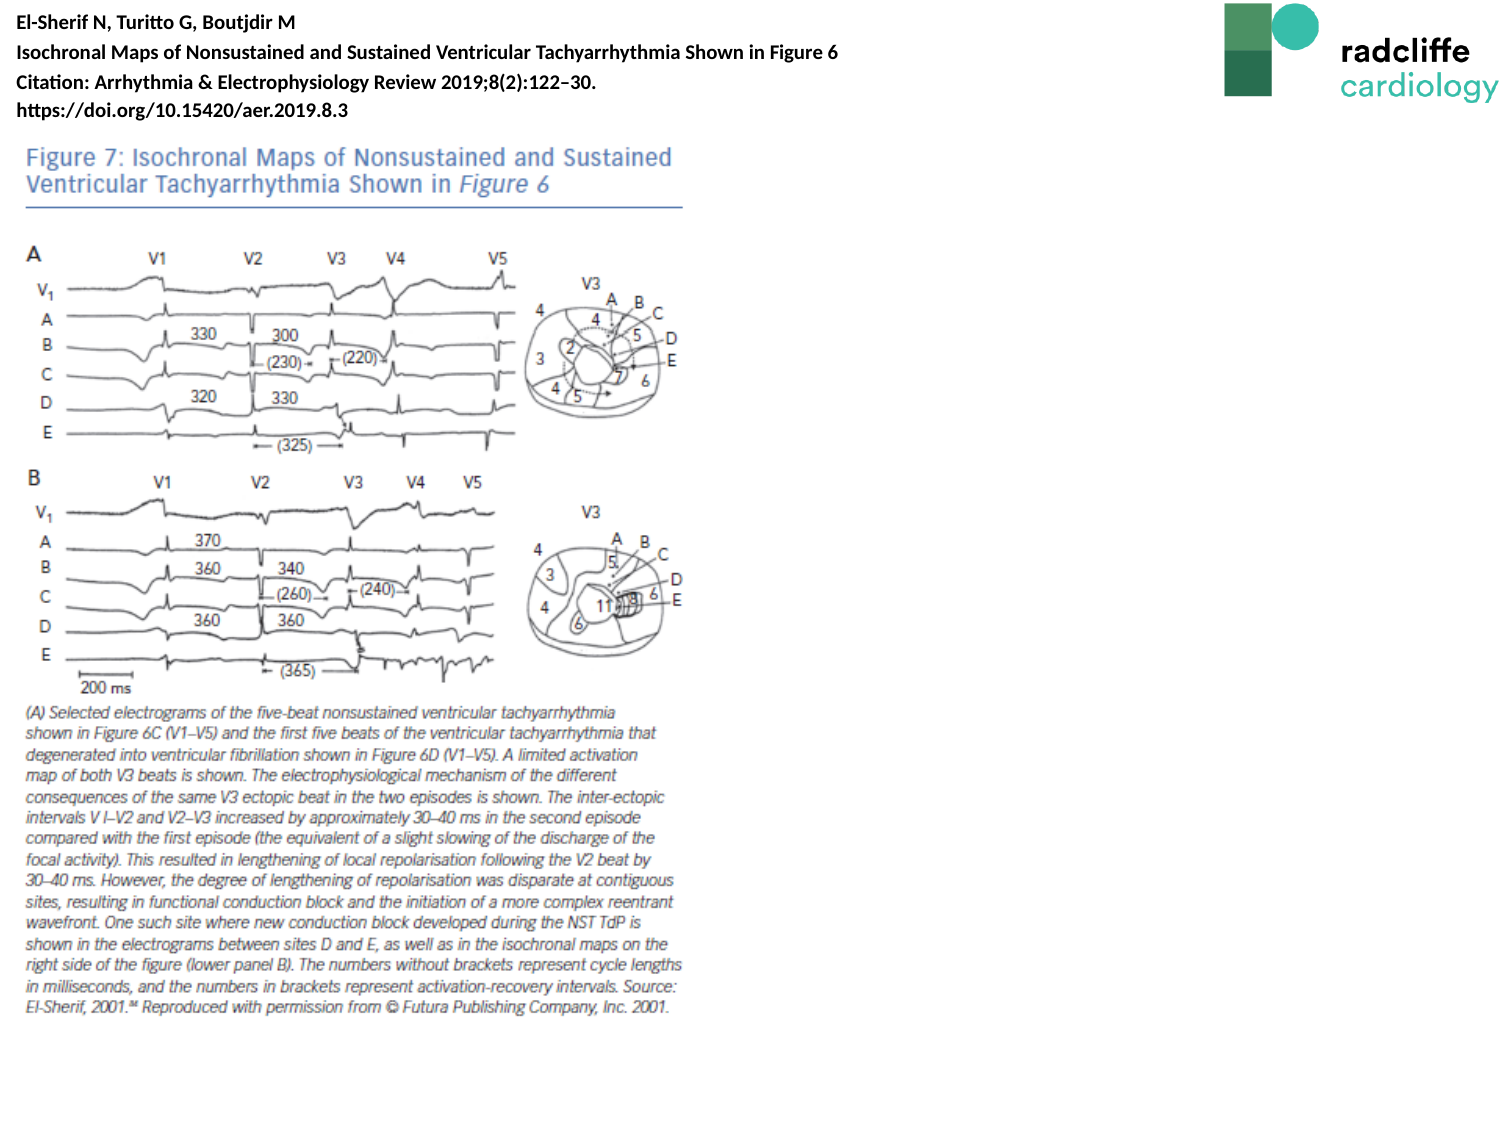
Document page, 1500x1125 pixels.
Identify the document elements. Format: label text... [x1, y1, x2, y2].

text_box Isochronal Maps of Nonsustained and Sustained Ventricular Tachyarrhythmia Shown in Figure 6 [1, 31, 1224, 60]
text_box https://doi.org/10.15420/aer.2019.8.3 [1, 89, 1500, 129]
picture [1, 124, 694, 1035]
picture [1224, 1, 1499, 104]
text_box El-Sherif N, Turitto G, Boutjdir M [1, 1, 939, 31]
text_box Citation: Arrhythmia & Electrophysiology Review 2019;8(2):122–30. [1, 60, 1224, 89]
